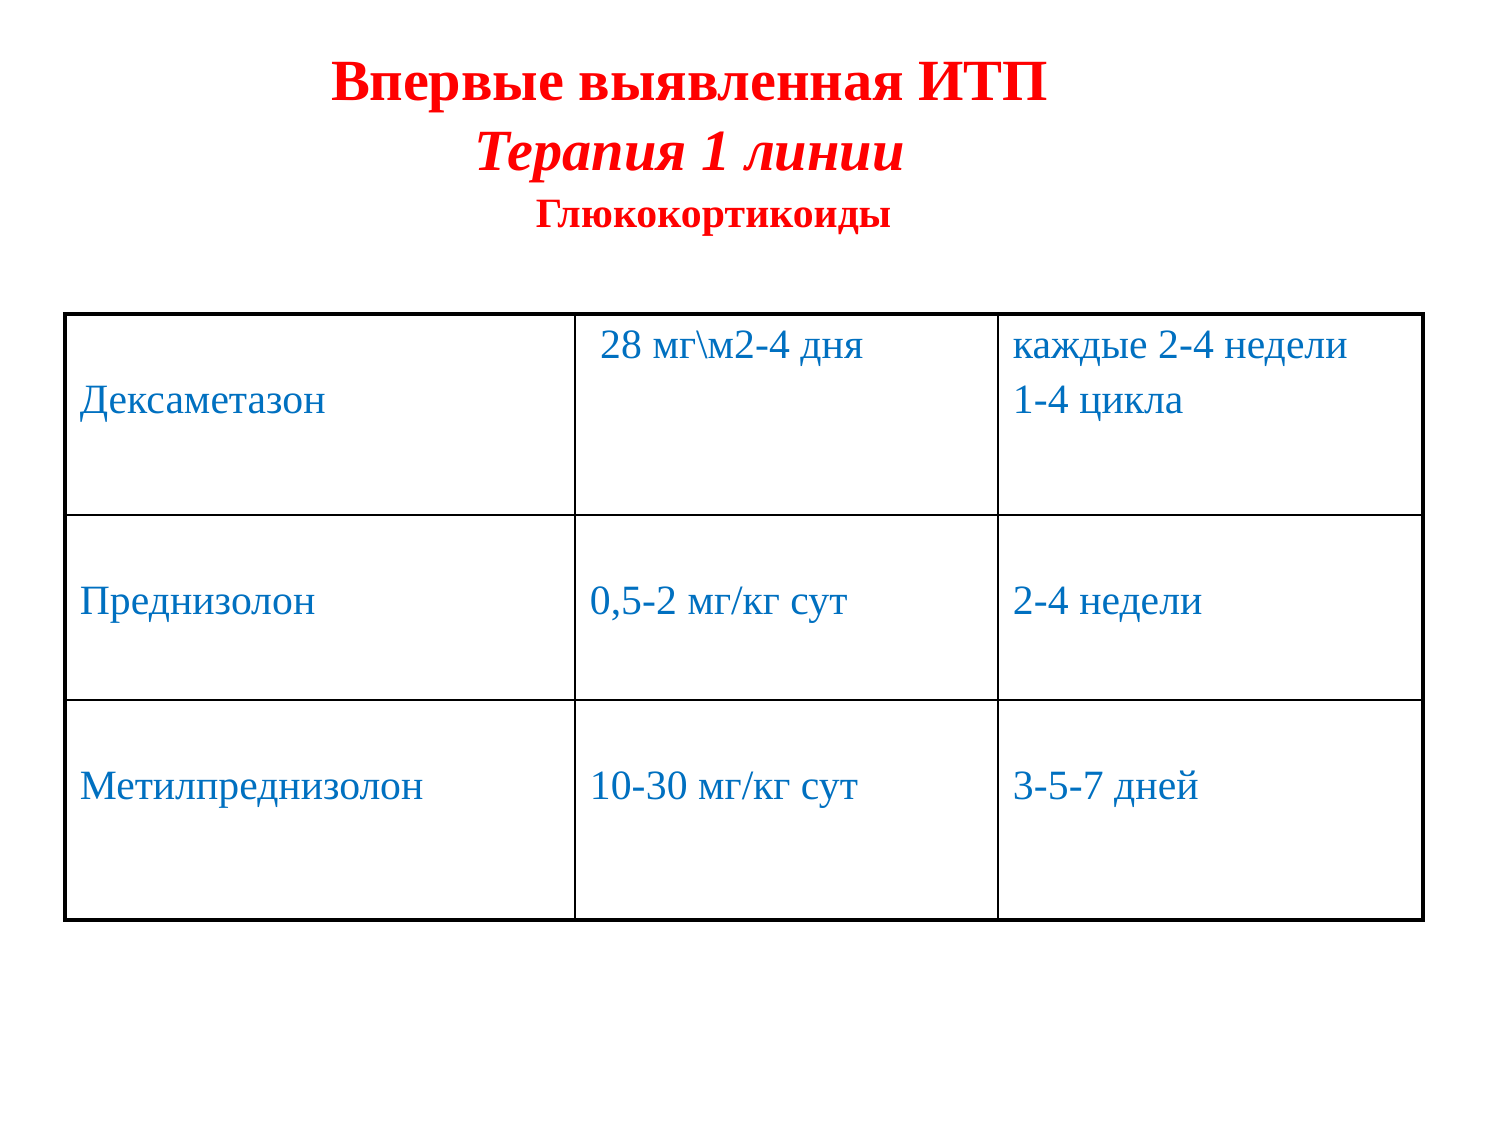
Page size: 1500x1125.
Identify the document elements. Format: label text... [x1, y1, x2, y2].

table_cell Преднизолон [67, 516, 574, 699]
text_box Глюкокортикоиды [395, 190, 1032, 253]
table_header Дексаметазон [67, 316, 574, 514]
table_cell 2-4 недели [999, 516, 1421, 699]
table_cell 0,5-2 мг/кг сут [576, 516, 997, 699]
table_cell 10-30 мг/кг сут [576, 701, 997, 918]
table_header 28 мг\м2-4 дня [576, 316, 997, 514]
table_header каждые 2-4 недели 1-4 цикла [999, 316, 1421, 514]
table_cell Метилпреднизолон [67, 701, 574, 918]
table_cell 3-5-7 дней [999, 701, 1421, 918]
text_box Впервые выявленная ИТП Терапия 1 линии [316, 35, 1063, 190]
